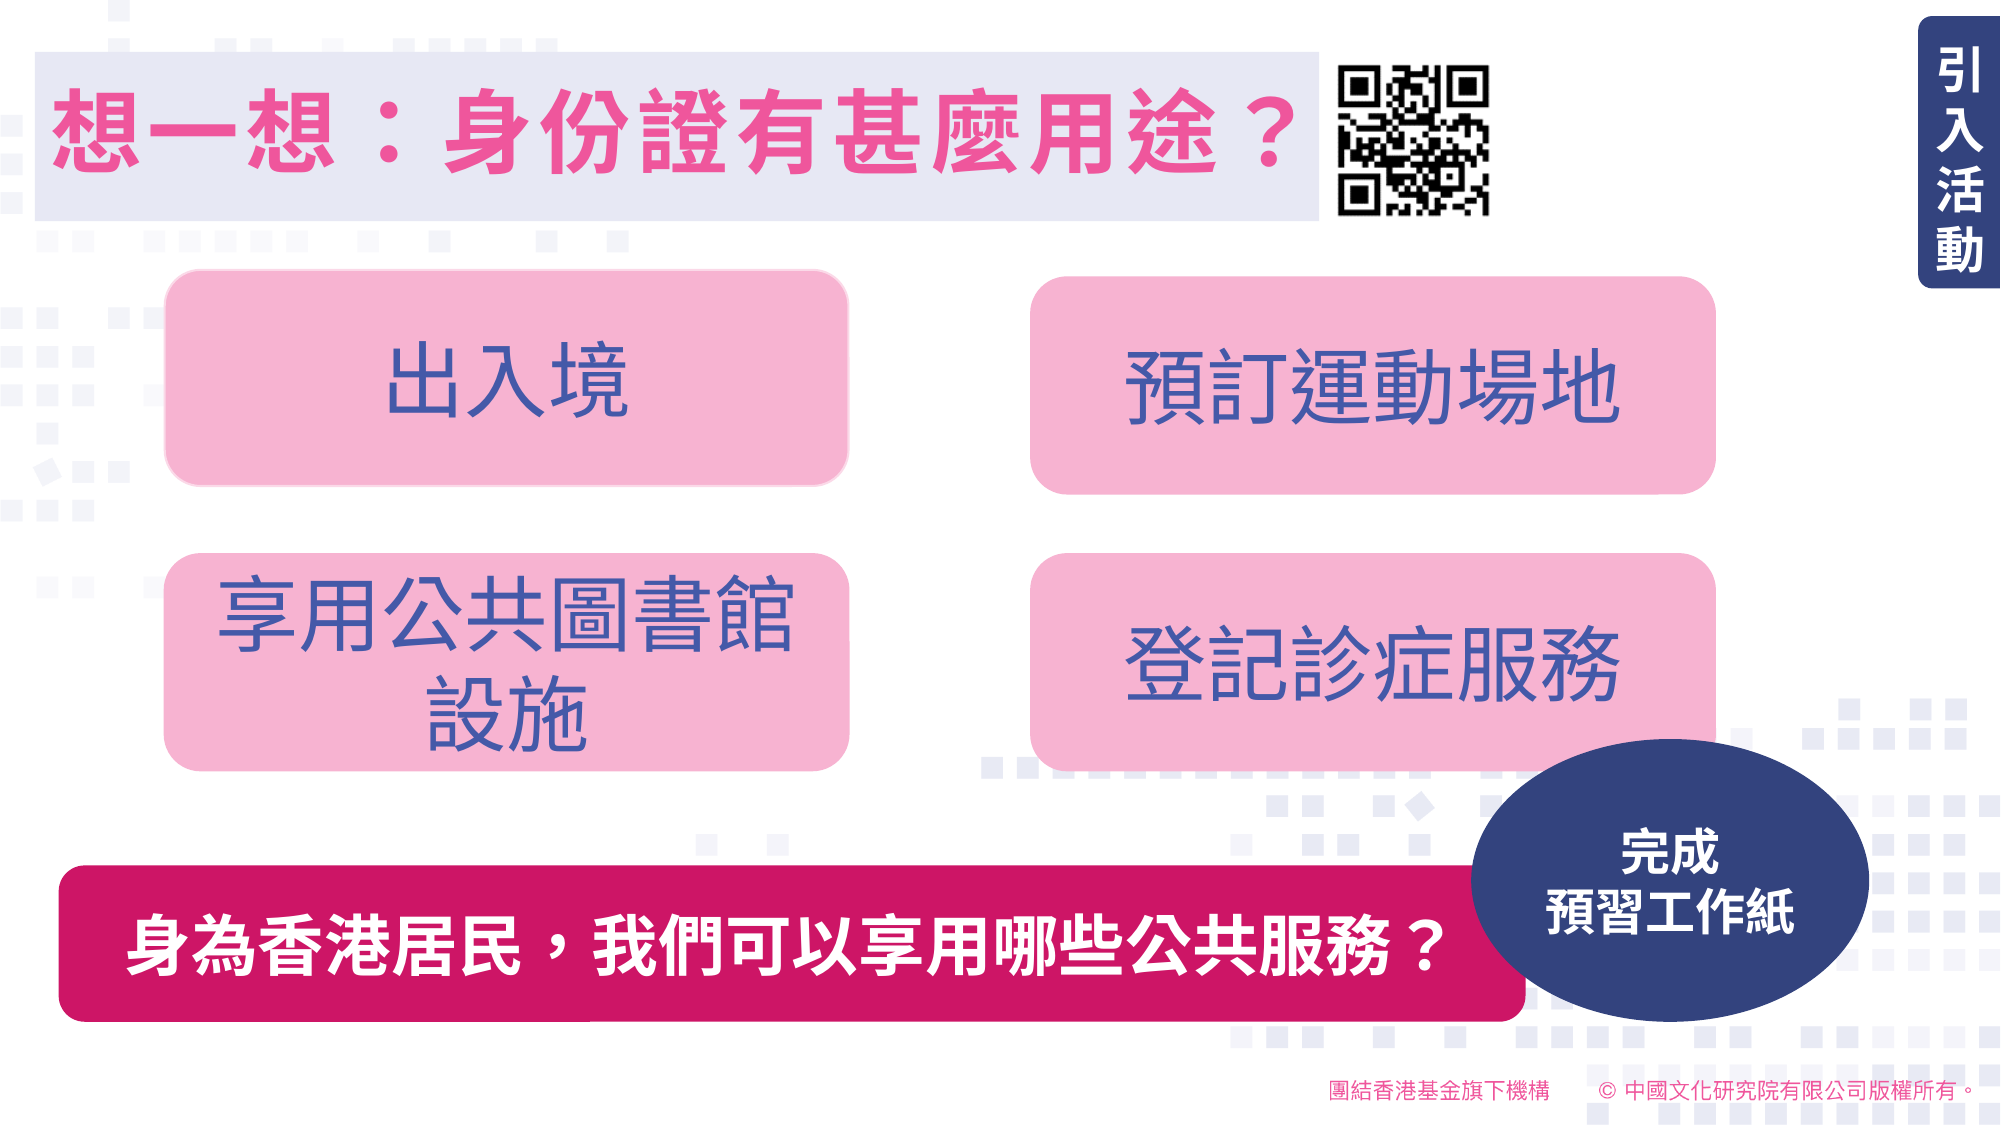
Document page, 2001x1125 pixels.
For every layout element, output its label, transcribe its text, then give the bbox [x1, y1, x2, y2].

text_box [1918, 15, 2000, 289]
title 想一想：身份證有甚麼用途？ [34, 51, 1320, 222]
text_box 享用公共圖書館設施 [163, 553, 850, 772]
text_box 完成 預習工作紙 [1470, 737, 1871, 1023]
text_box 預訂運動場地 [1030, 276, 1716, 495]
picture [0, 0, 2001, 1125]
text_box 登記診症服務 [1030, 553, 1716, 772]
text_box 身為香港居民，我們可以享用哪些公共服務？ [57, 864, 1527, 1023]
text_box 出入境 [163, 268, 850, 488]
